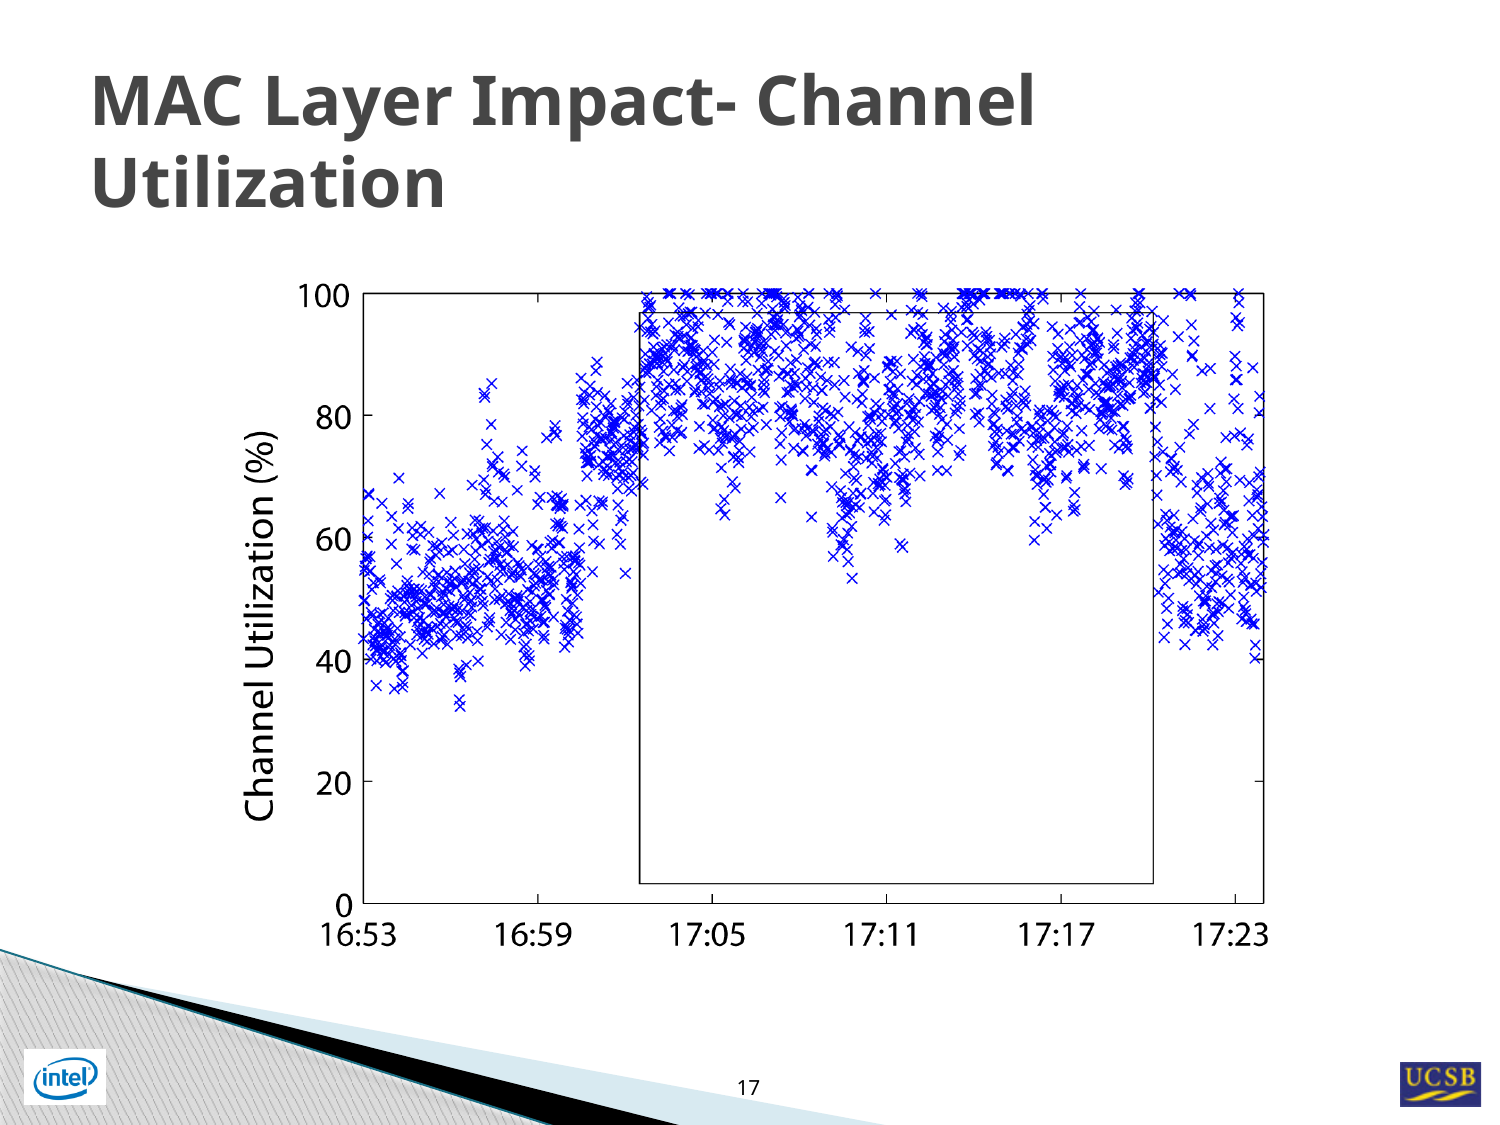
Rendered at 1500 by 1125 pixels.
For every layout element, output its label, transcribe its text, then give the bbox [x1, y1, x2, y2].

picture [24, 1049, 106, 1105]
title MAC Layer Impact- Channel Utilization [75, 45, 1425, 233]
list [212, 237, 1374, 986]
picture [1400, 1062, 1482, 1107]
slide_number 17 [714, 1050, 775, 1110]
